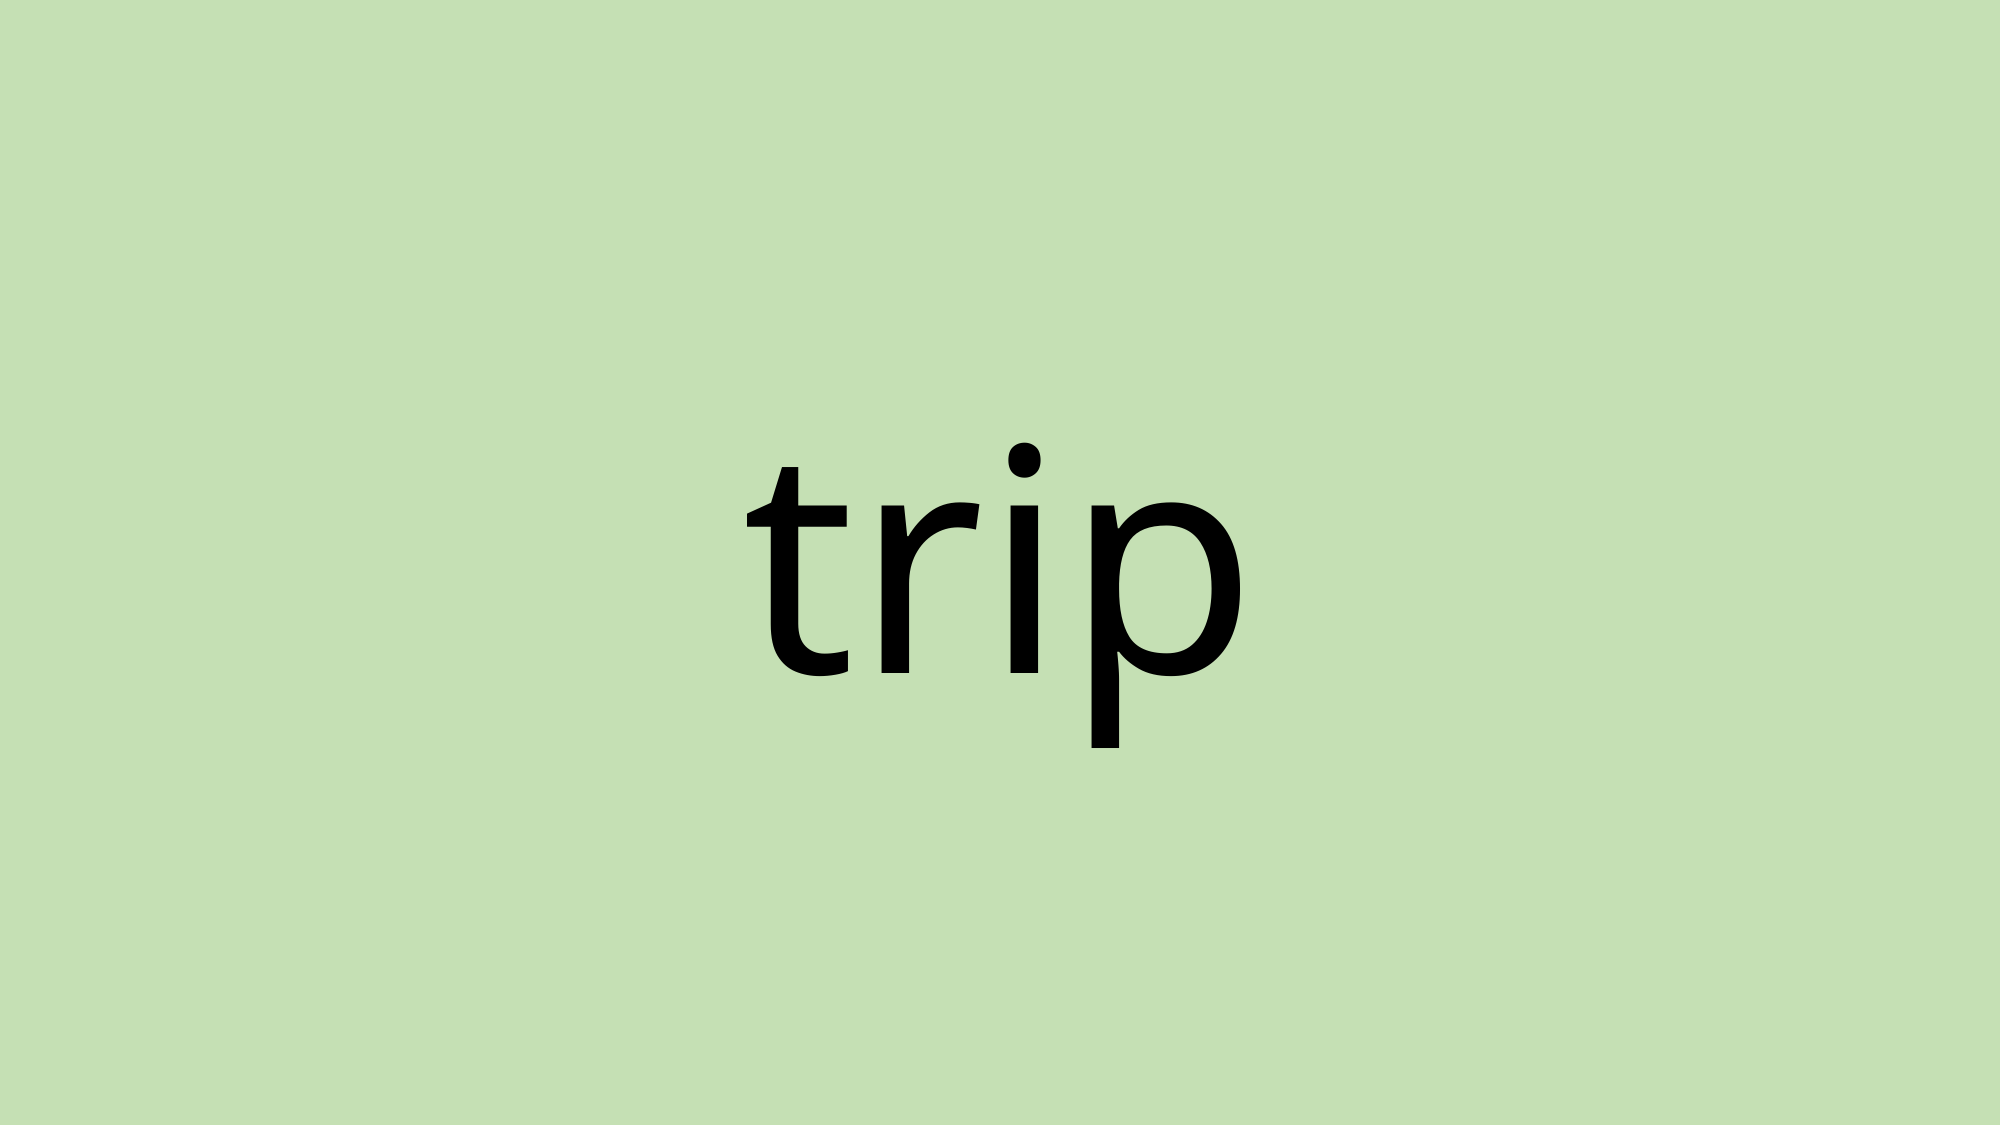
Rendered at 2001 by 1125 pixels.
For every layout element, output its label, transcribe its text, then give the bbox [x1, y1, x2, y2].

text_box trip [405, 354, 1594, 744]
